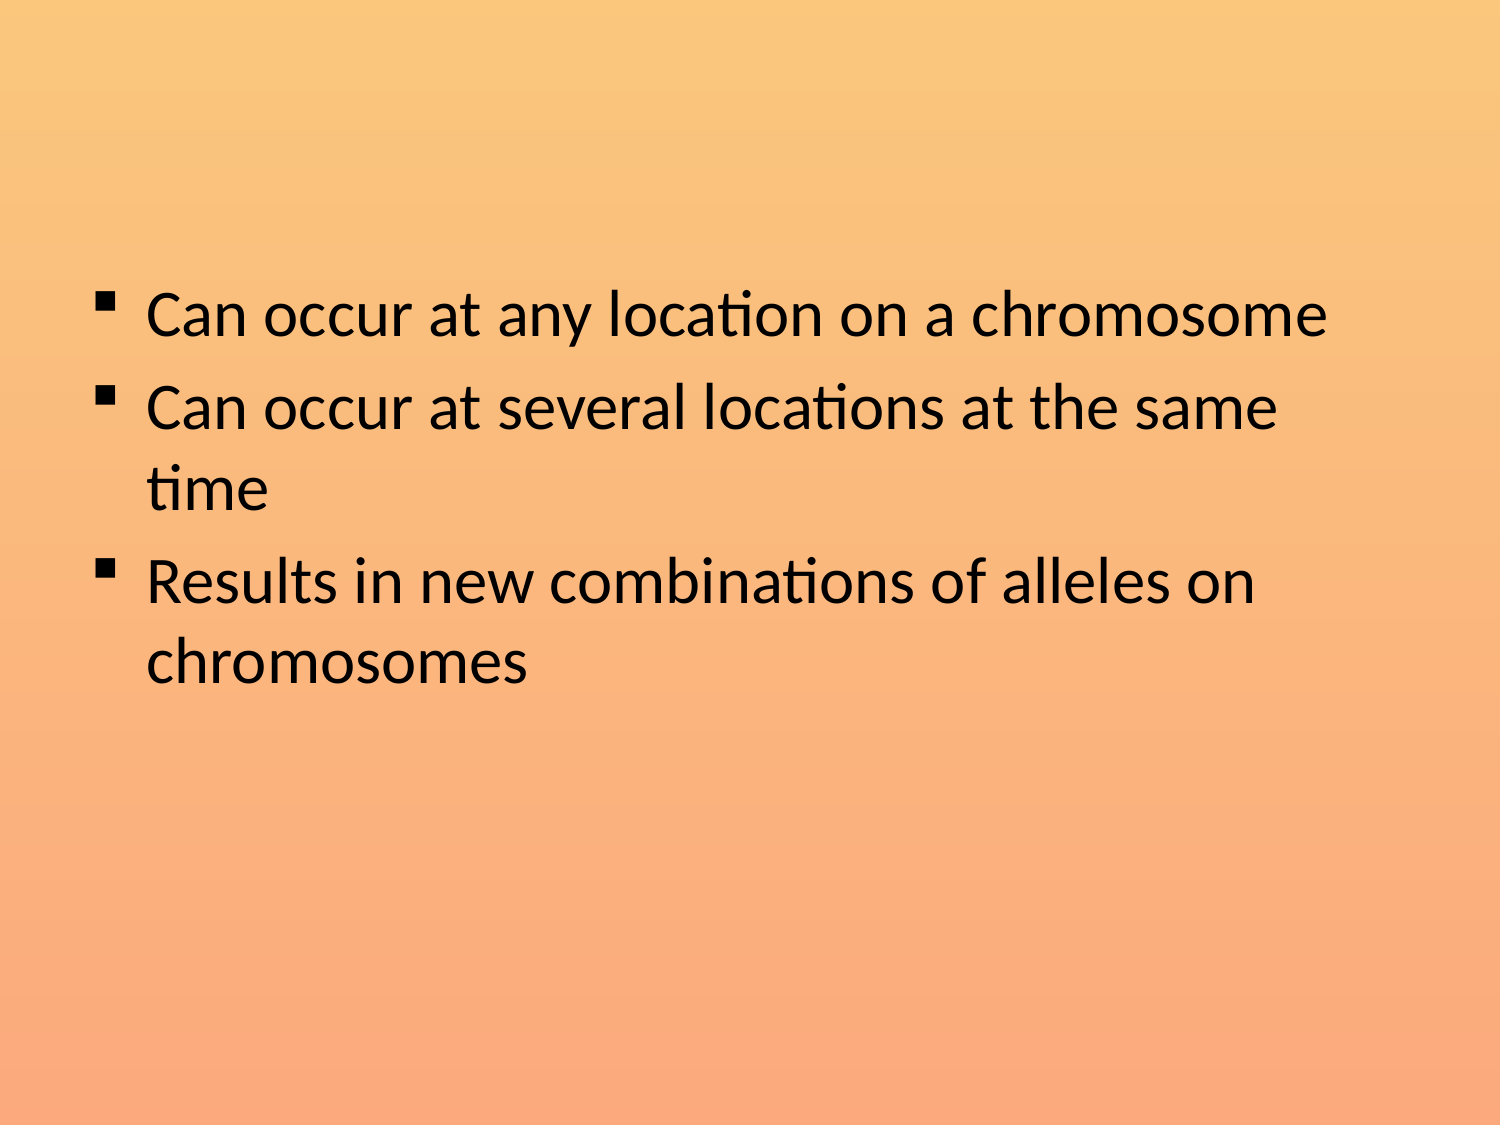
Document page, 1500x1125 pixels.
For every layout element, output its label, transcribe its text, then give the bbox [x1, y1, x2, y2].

list Can occur at any location on a chromosome Can occur at several locations at the same time Results in new combinations of alleles on chromosomes [75, 262, 1425, 1005]
